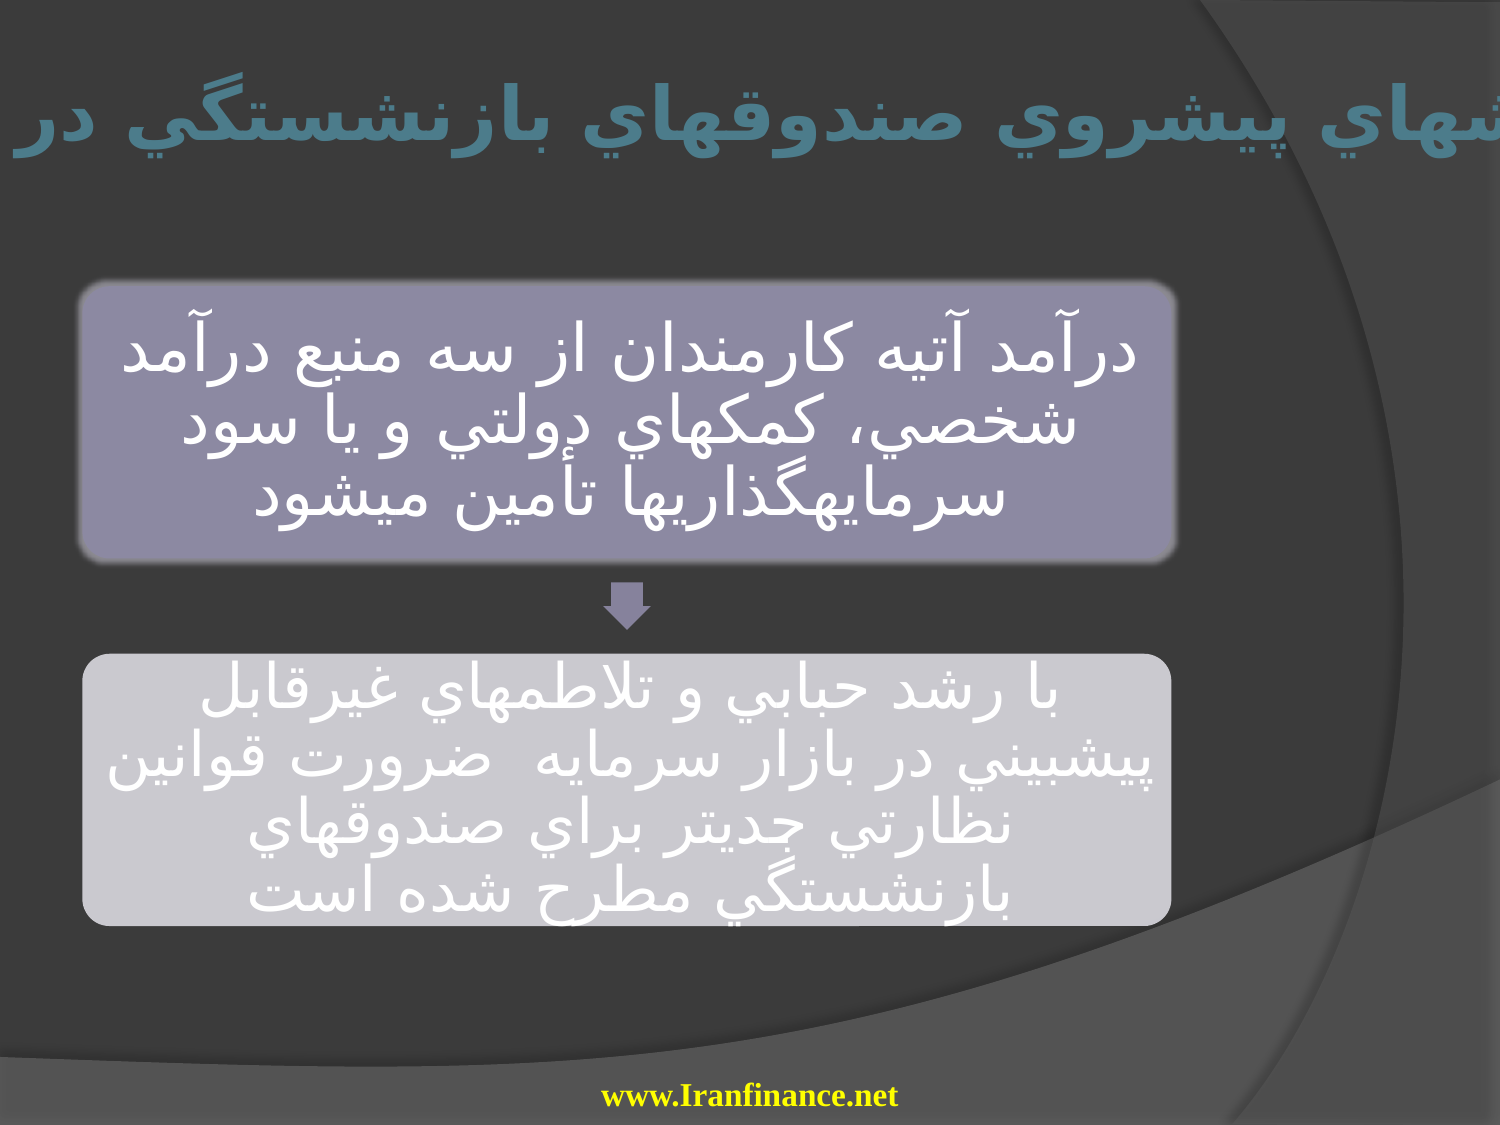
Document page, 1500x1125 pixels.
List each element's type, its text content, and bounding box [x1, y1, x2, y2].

text_box چالش‏هاي پيش‏روي صندوق‏هاي بازنشستگي در دنیا [0, 58, 1500, 164]
footer www.Iranfinance.net [512, 1053, 988, 1114]
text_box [81, 234, 1173, 979]
